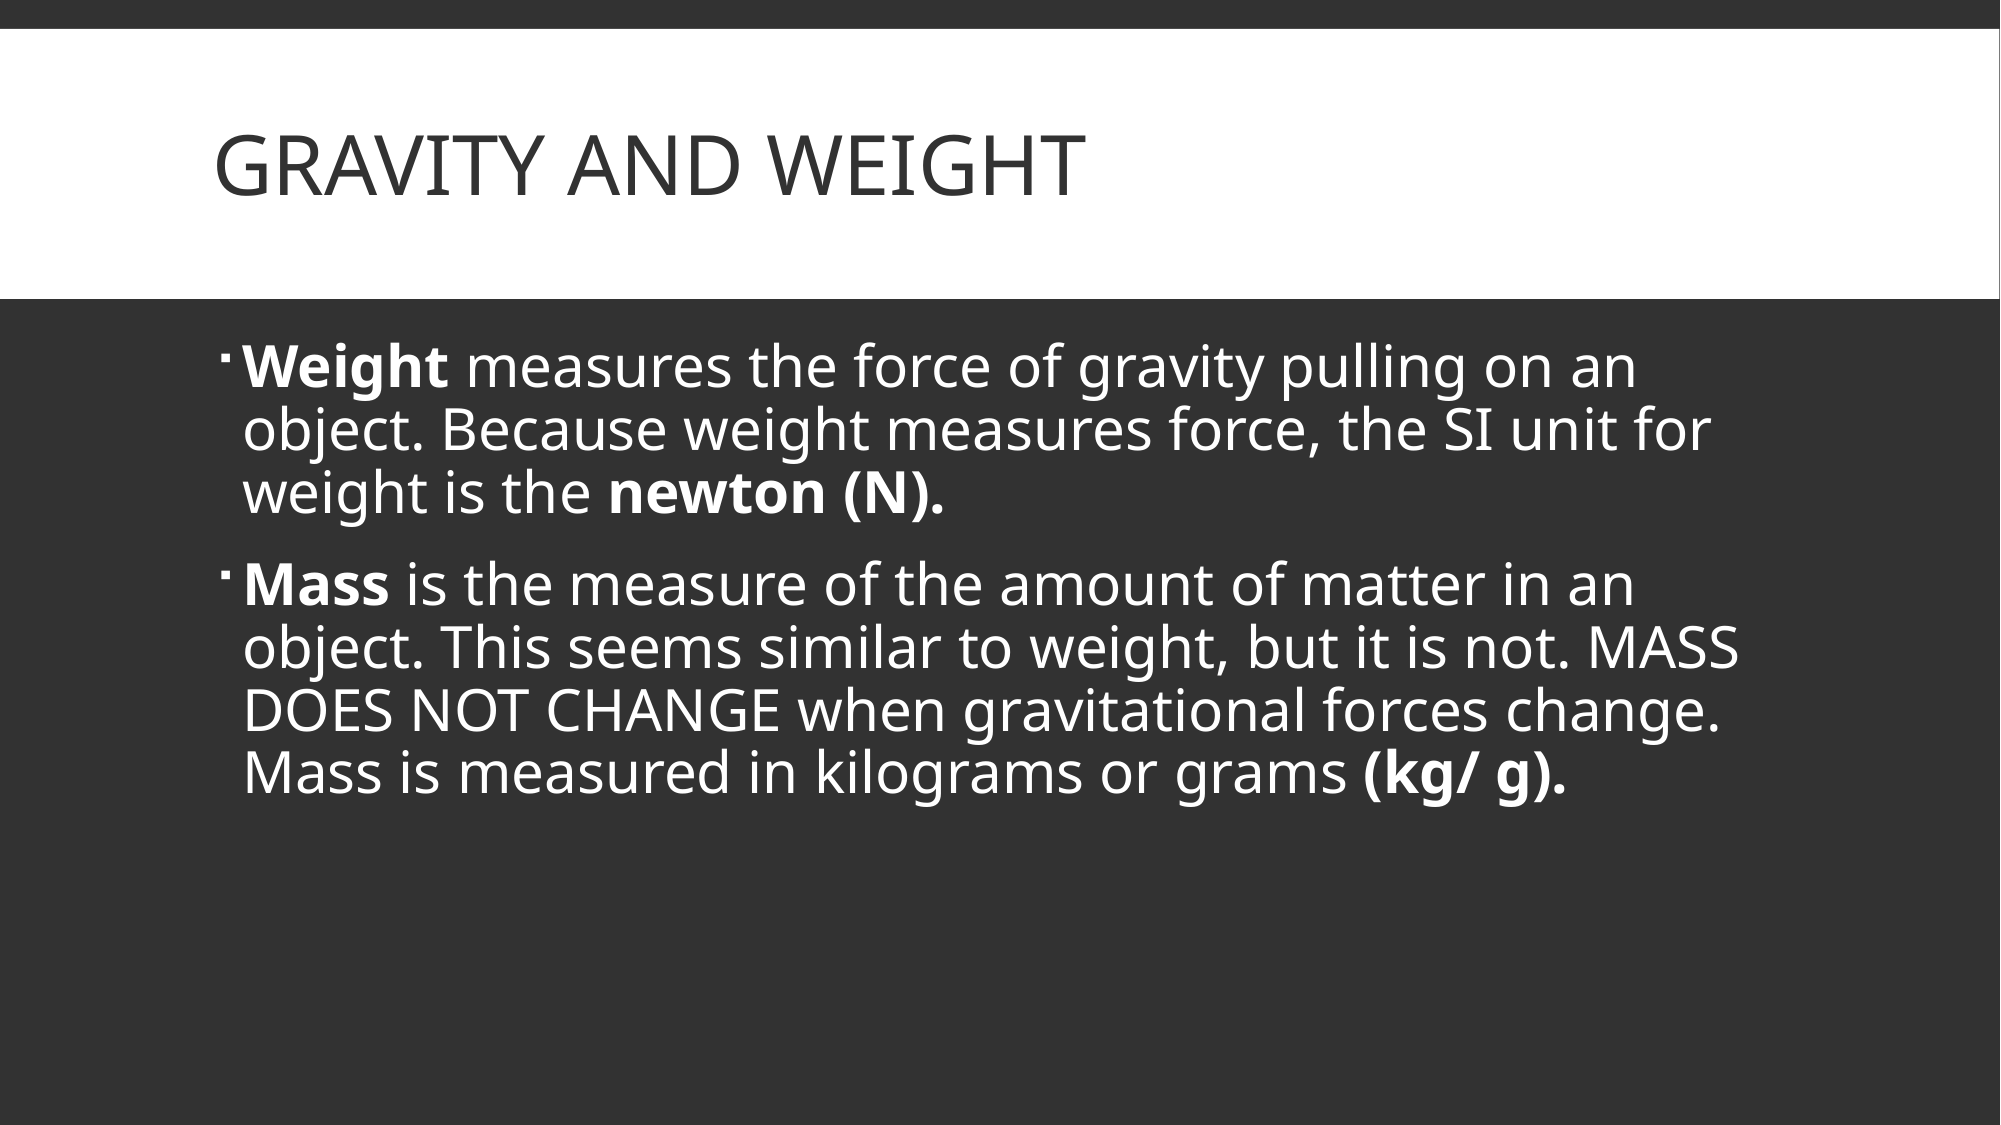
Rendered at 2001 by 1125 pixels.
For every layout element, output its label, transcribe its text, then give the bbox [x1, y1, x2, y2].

list Weight measures the force of gravity pulling on an object. Because weight measures force, the SI unit for weight is the newton (N). Mass is the measure of the amount of matter in an object. This seems similar to weight, but it is not. MASS DOES NOT CHANGE when gravitational forces change. Mass is measured in kilograms or grams (kg/ g). [197, 329, 1803, 1020]
title Gravity and weight [197, 46, 1803, 295]
